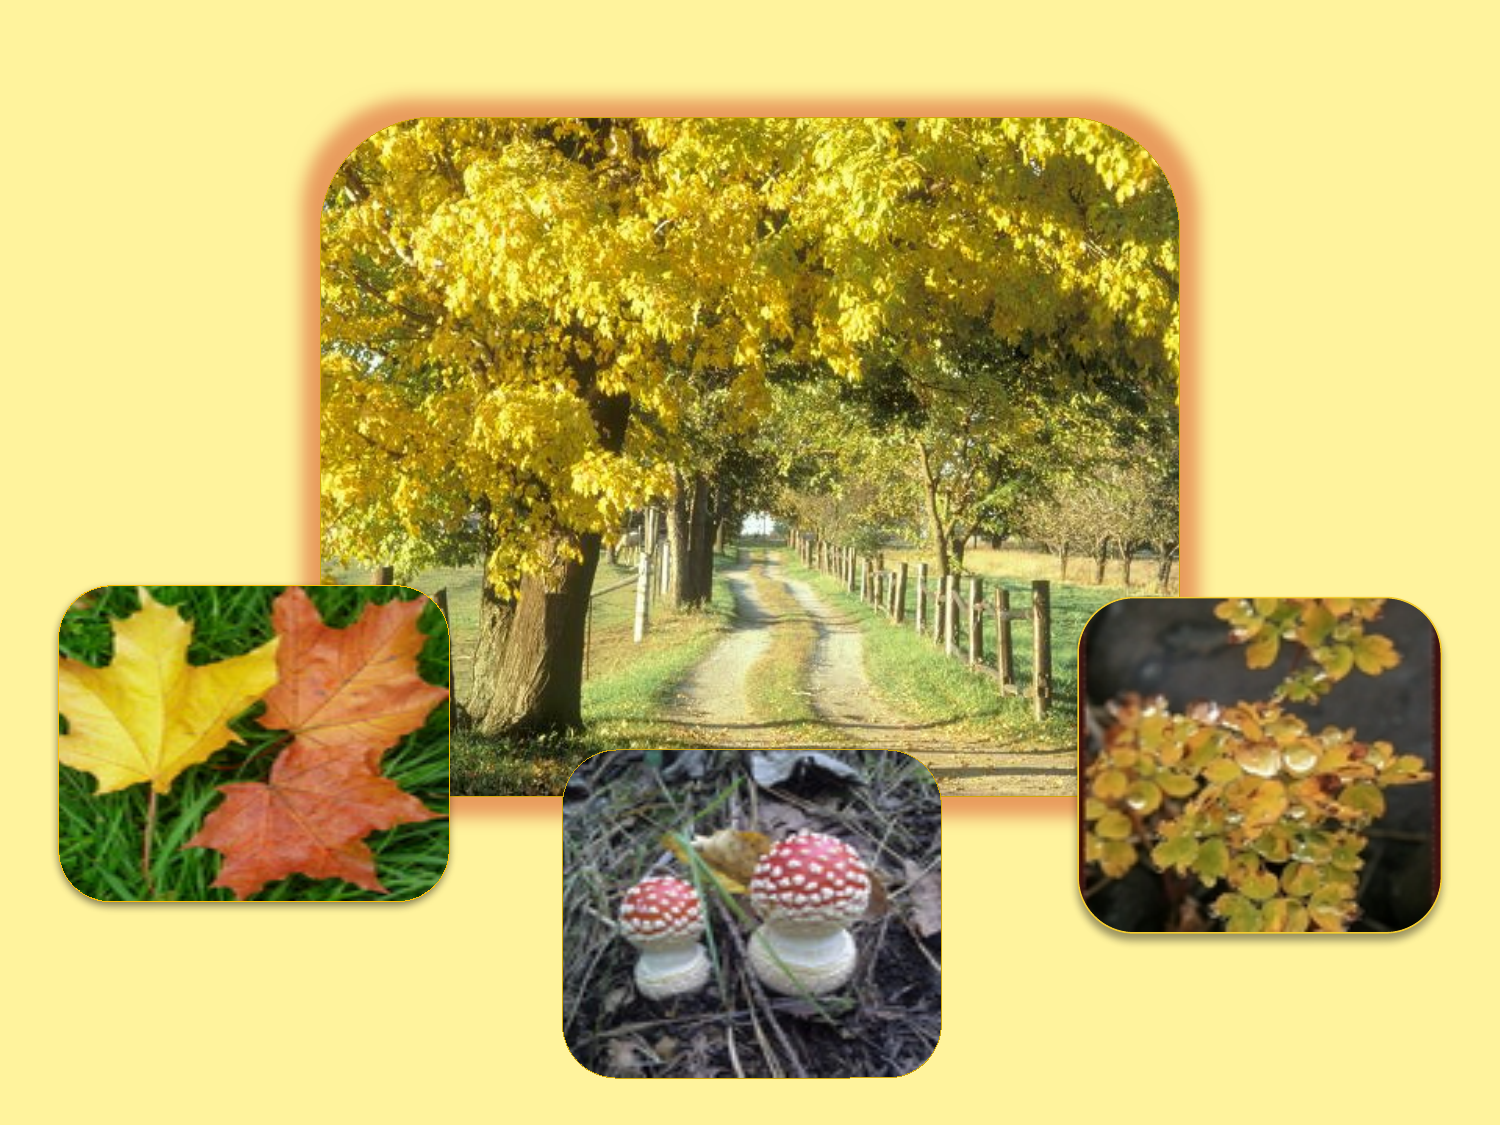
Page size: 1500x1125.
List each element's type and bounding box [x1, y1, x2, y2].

picture [58, 116, 1442, 1079]
